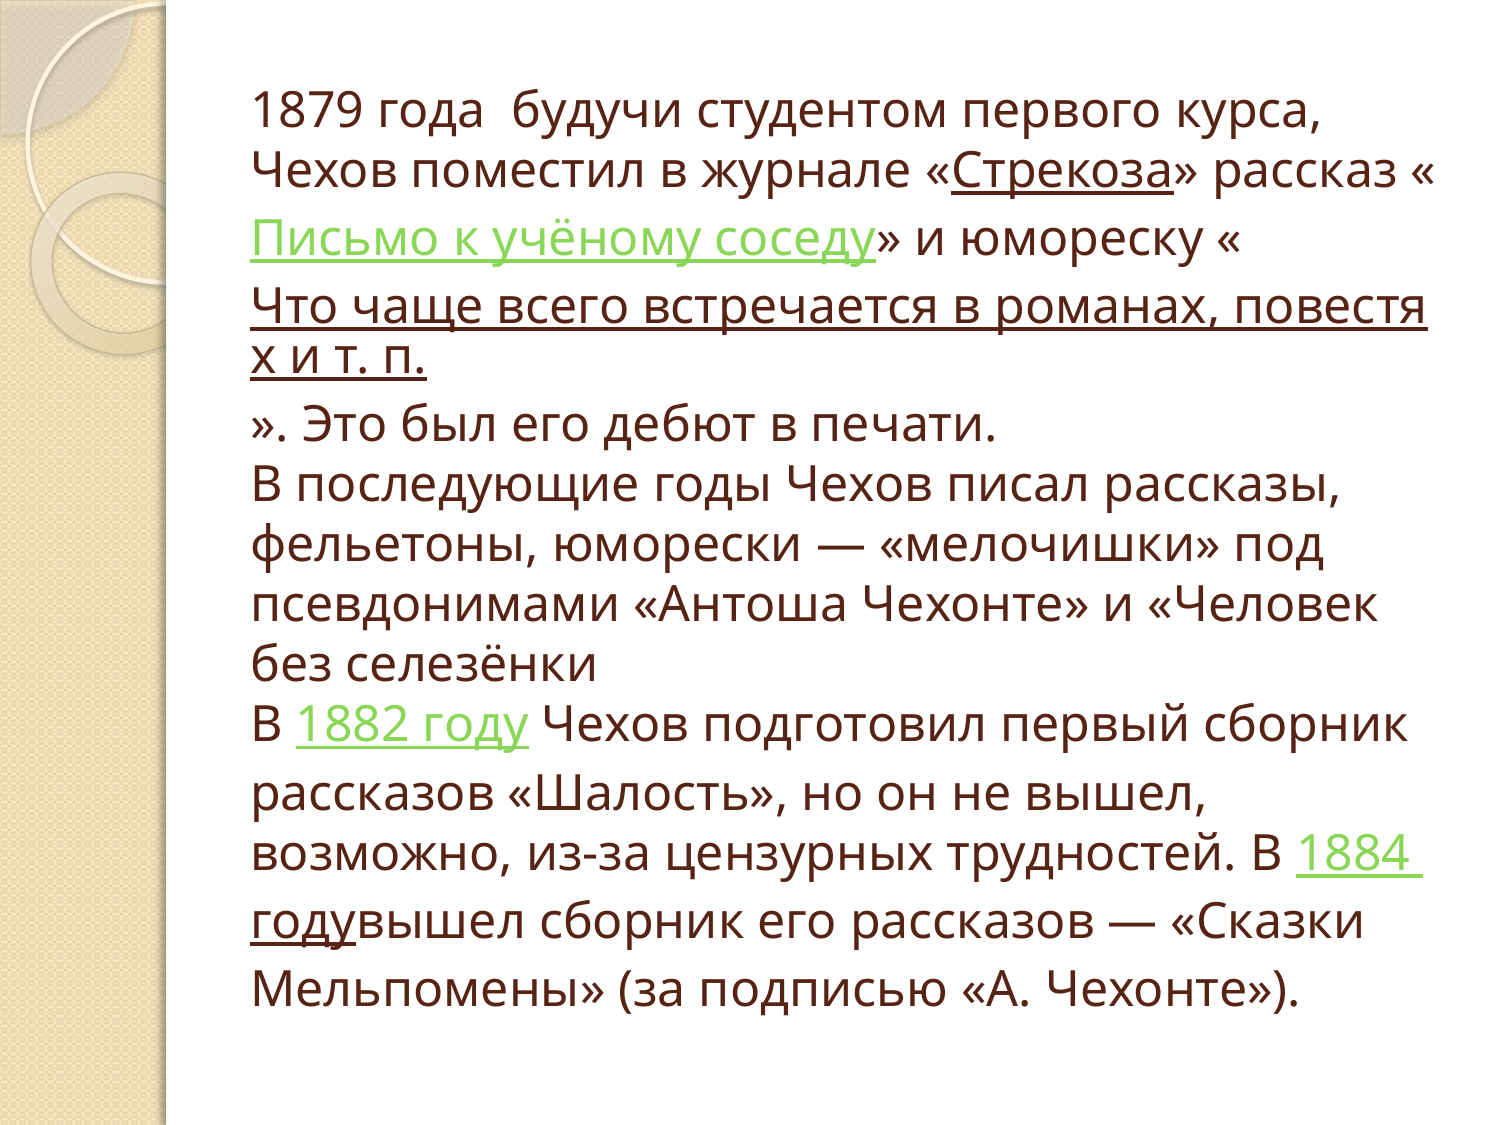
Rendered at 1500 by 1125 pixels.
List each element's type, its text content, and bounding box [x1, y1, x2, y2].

title 1879 года будучи студентом первого курса, Чехов поместил в журнале «Стрекоза» рассказ «Письмо к учёному соседу» и юмореску «Что чаще всего встречается в романах, повестях и т. п.». Это был его дебют в печати. В последующие годы Чехов писал рассказы, фельетоны, юморески — «мелочишки» под псевдонимами «Антоша Чехонте» и «Человек без селезёнки В 1882 году Чехов подготовил первый сборник рассказов «Шалость», но он не вышел, возможно, из-за цензурных трудностей. В 1884 годувышел сборник его рассказов — «Сказки Мельпомены» (за подписью «А. Чехонте»). [235, 45, 1466, 1059]
